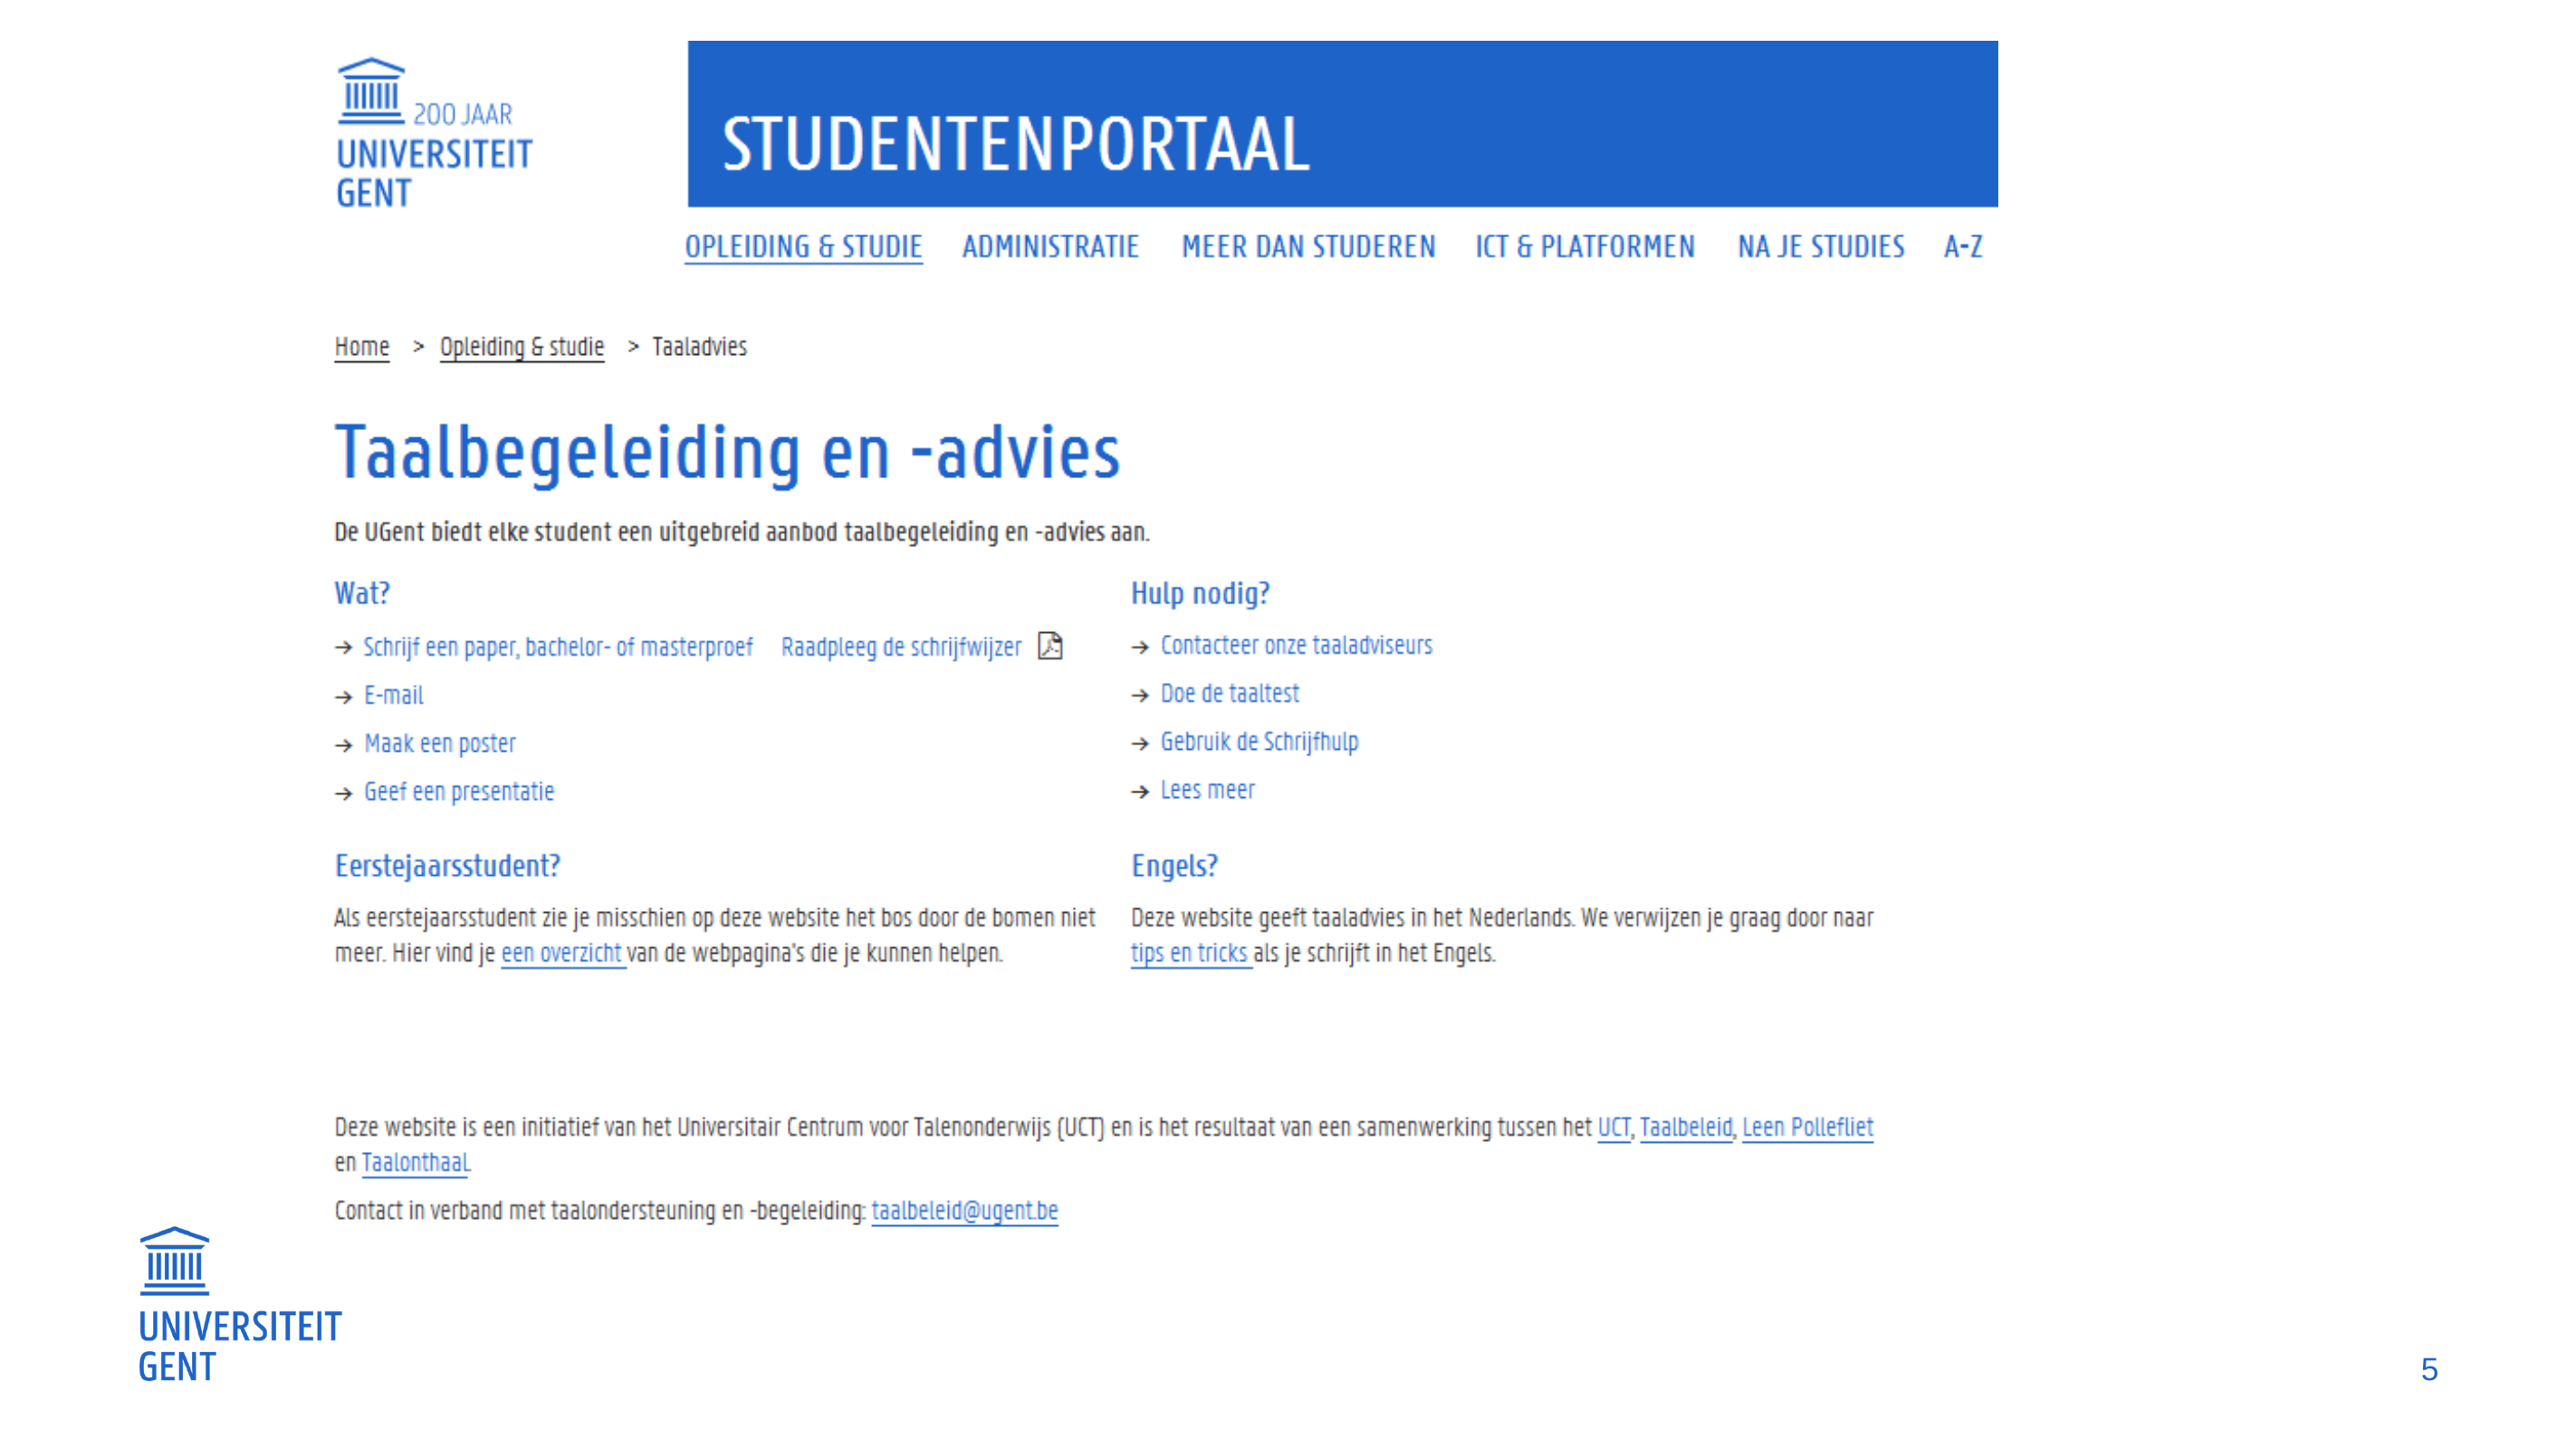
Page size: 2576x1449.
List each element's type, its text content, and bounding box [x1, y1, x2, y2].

picture [72, 41, 1998, 1449]
slide_number 5 [2315, 1329, 2453, 1407]
